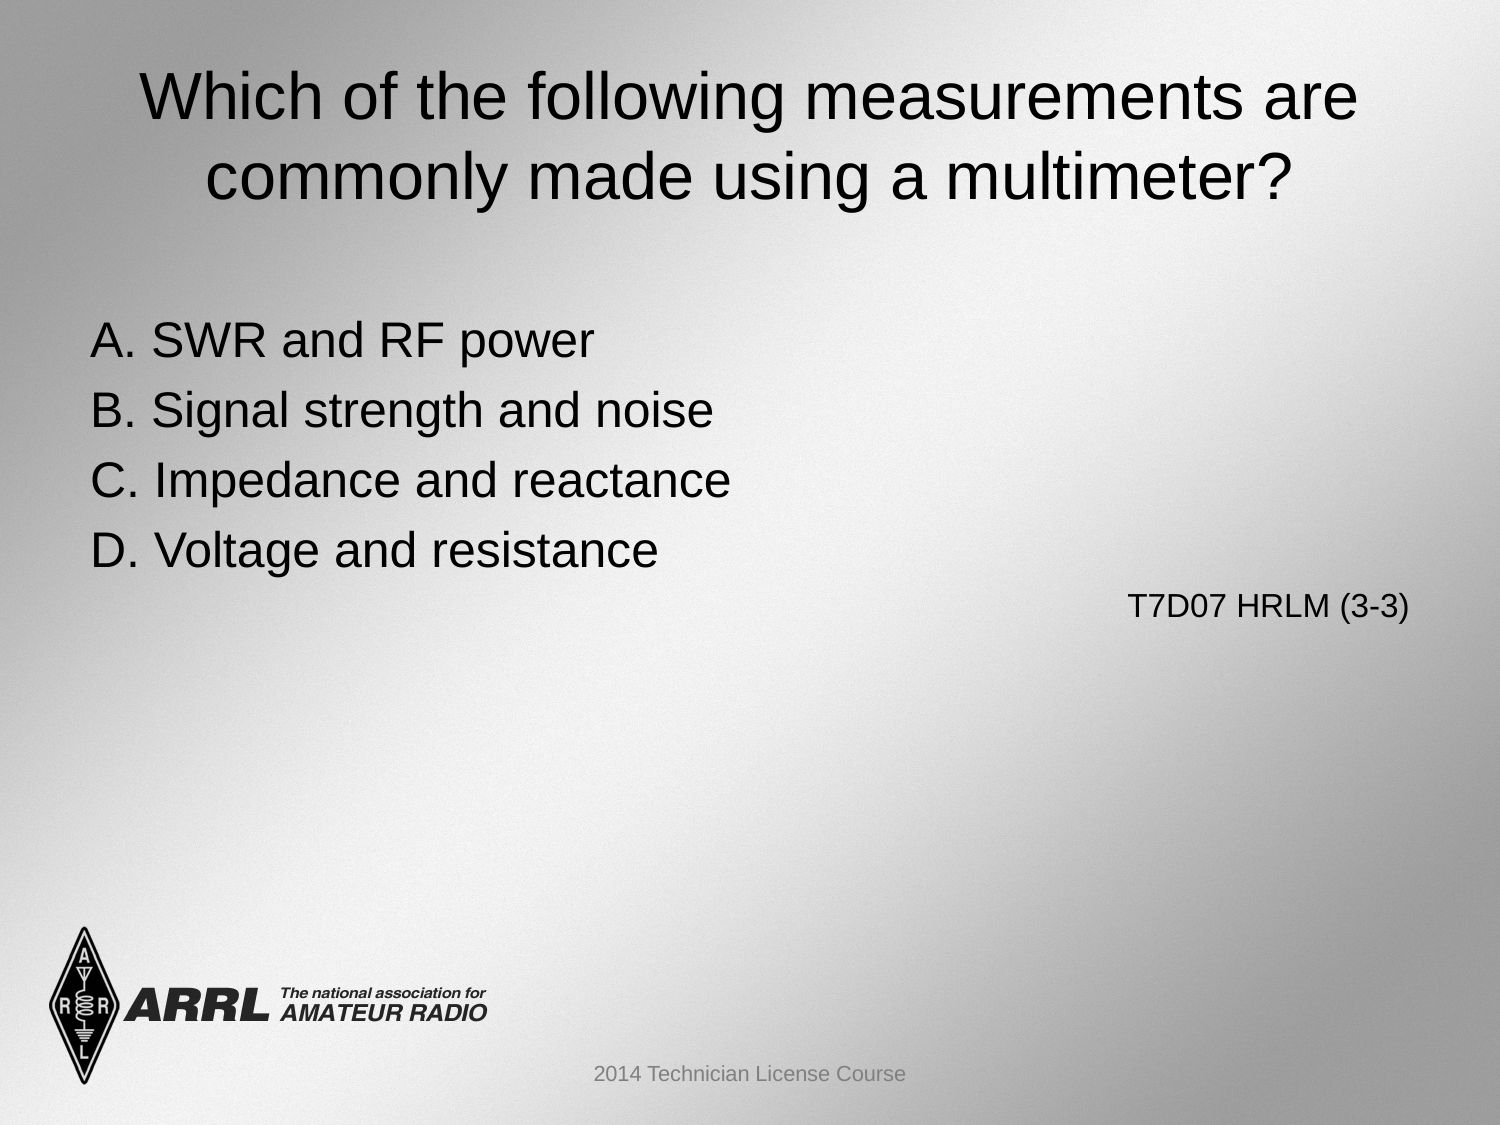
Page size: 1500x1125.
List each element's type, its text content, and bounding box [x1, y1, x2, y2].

picture [0, 0, 1500, 1125]
list A. SWR and RF power B. Signal strength and noise C. Impedance and reactance D. Voltage and resistance T7D07 HRLM (3-3) [75, 299, 1425, 1005]
title Which of the following measurements are commonly made using a multimeter? [75, 45, 1425, 233]
footer 2014 Technician License Course [512, 1042, 988, 1103]
